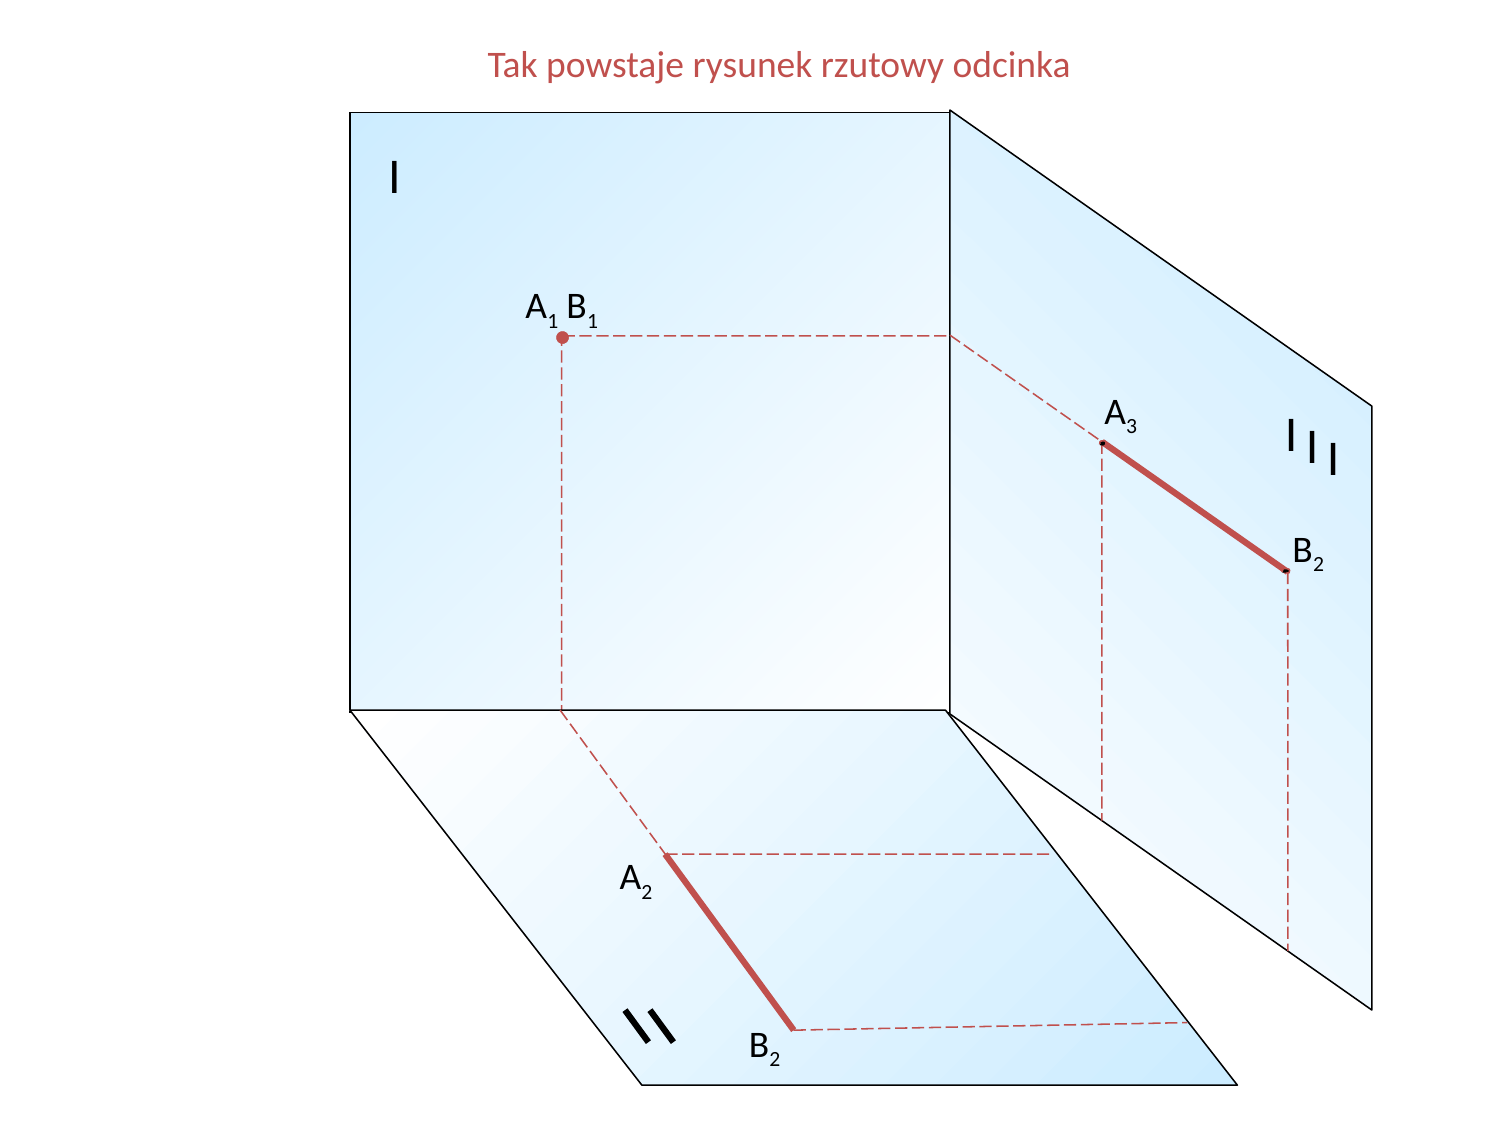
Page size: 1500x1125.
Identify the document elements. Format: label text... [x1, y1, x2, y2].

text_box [349, 109, 1373, 1086]
text_box Tak powstaje rysunek rzutowy odcinka [472, 32, 1087, 93]
